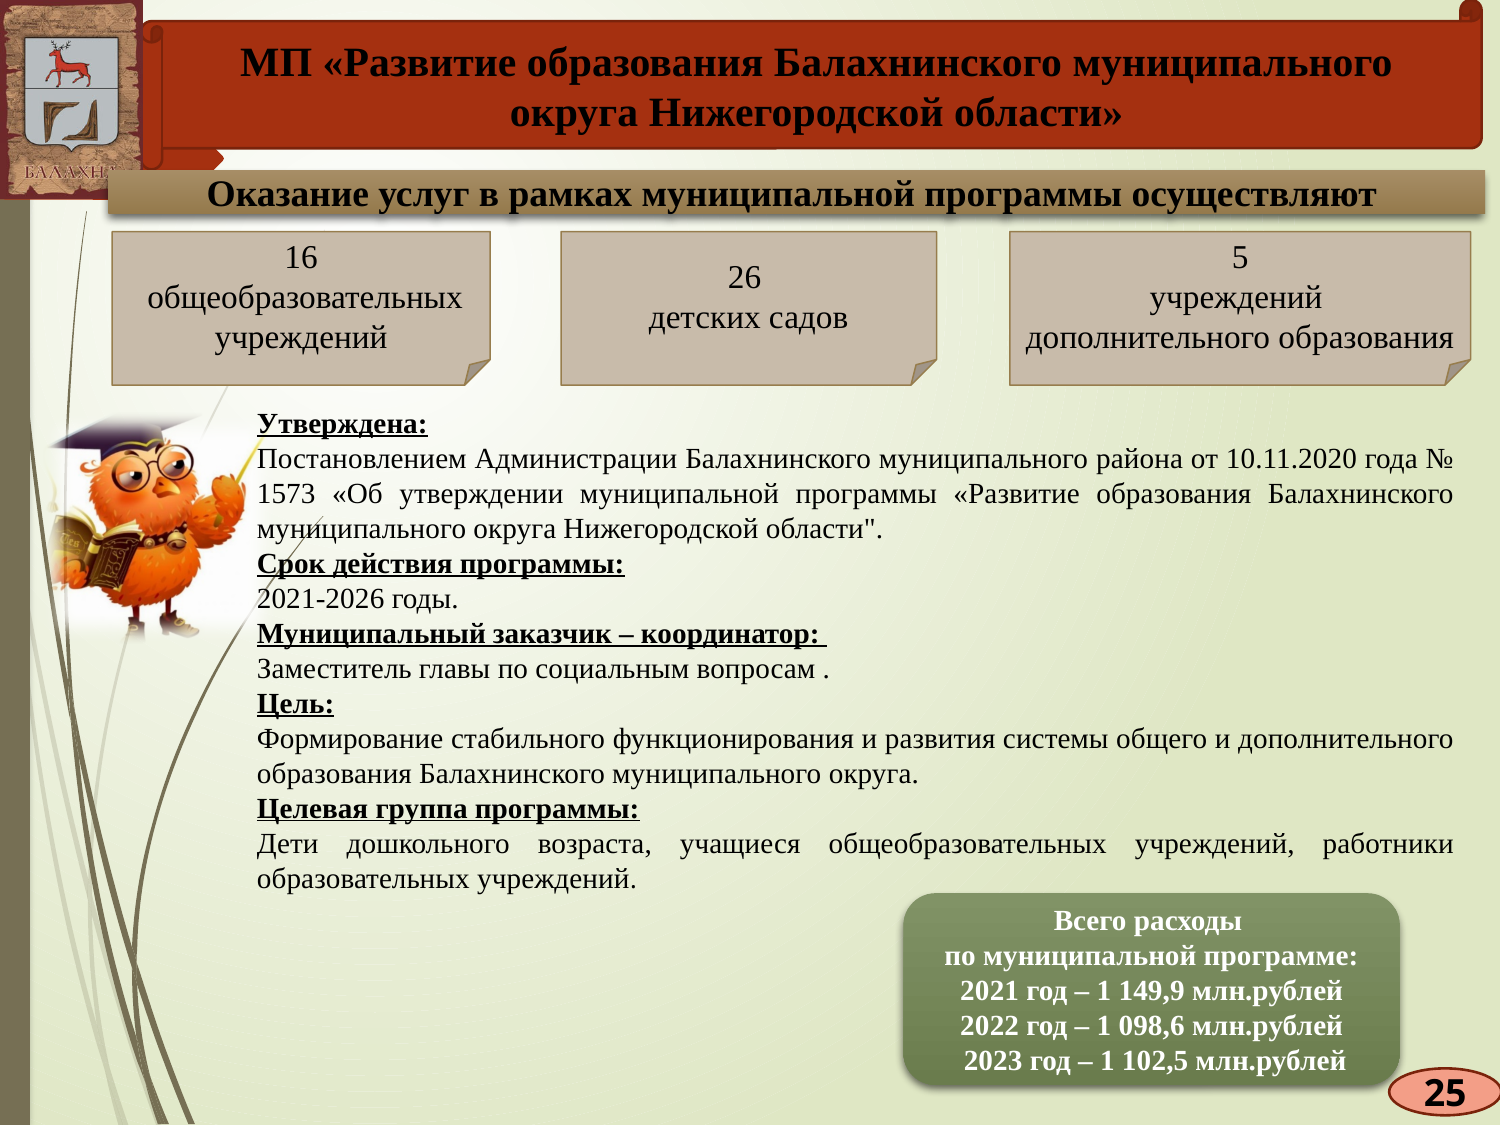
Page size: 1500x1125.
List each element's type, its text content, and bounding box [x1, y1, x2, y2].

text_box 25 [1387, 1067, 1500, 1117]
picture [0, 0, 143, 200]
text_box Утверждена: Постановлением Администрации Балахнинского муниципального района от 10.11.2020 года № 1573 «Об утверждении муниципальной программы «Развитие образования Балахнинского муниципального округа Нижегородской области". Срок действия программы: 2021-2026 годы. Муниципальный заказчик – координатор: Заместитель главы по социальным вопросам . Цель: Формирование стабильного функционирования и развития системы общего и дополнительного образования Балахнинского муниципального округа. Целевая группа программы: Дети дошкольного возраста, учащиеся общеобразовательных учреждений, работники образовательных учреждений. [242, 397, 1470, 902]
text_box МП «Развитие образования Балахнинского муниципального округа Нижегородской области» [146, 0, 1483, 169]
picture [40, 410, 280, 646]
text_box Всего расходы по муниципальной программе: 2021 год – 1 149,9 млн.рублей 2022 год – 1 098,6 млн.рублей 2023 год – 1 102,5 млн.рублей [903, 893, 1400, 1085]
text_box 5 учреждений дополнительного образования [1009, 230, 1472, 386]
text_box 26 детских садов [560, 230, 938, 386]
text_box 16 общеобразовательных учреждений [111, 230, 491, 386]
text_box Оказание услуг в рамках муниципальной программы осуществляют [108, 170, 1486, 214]
